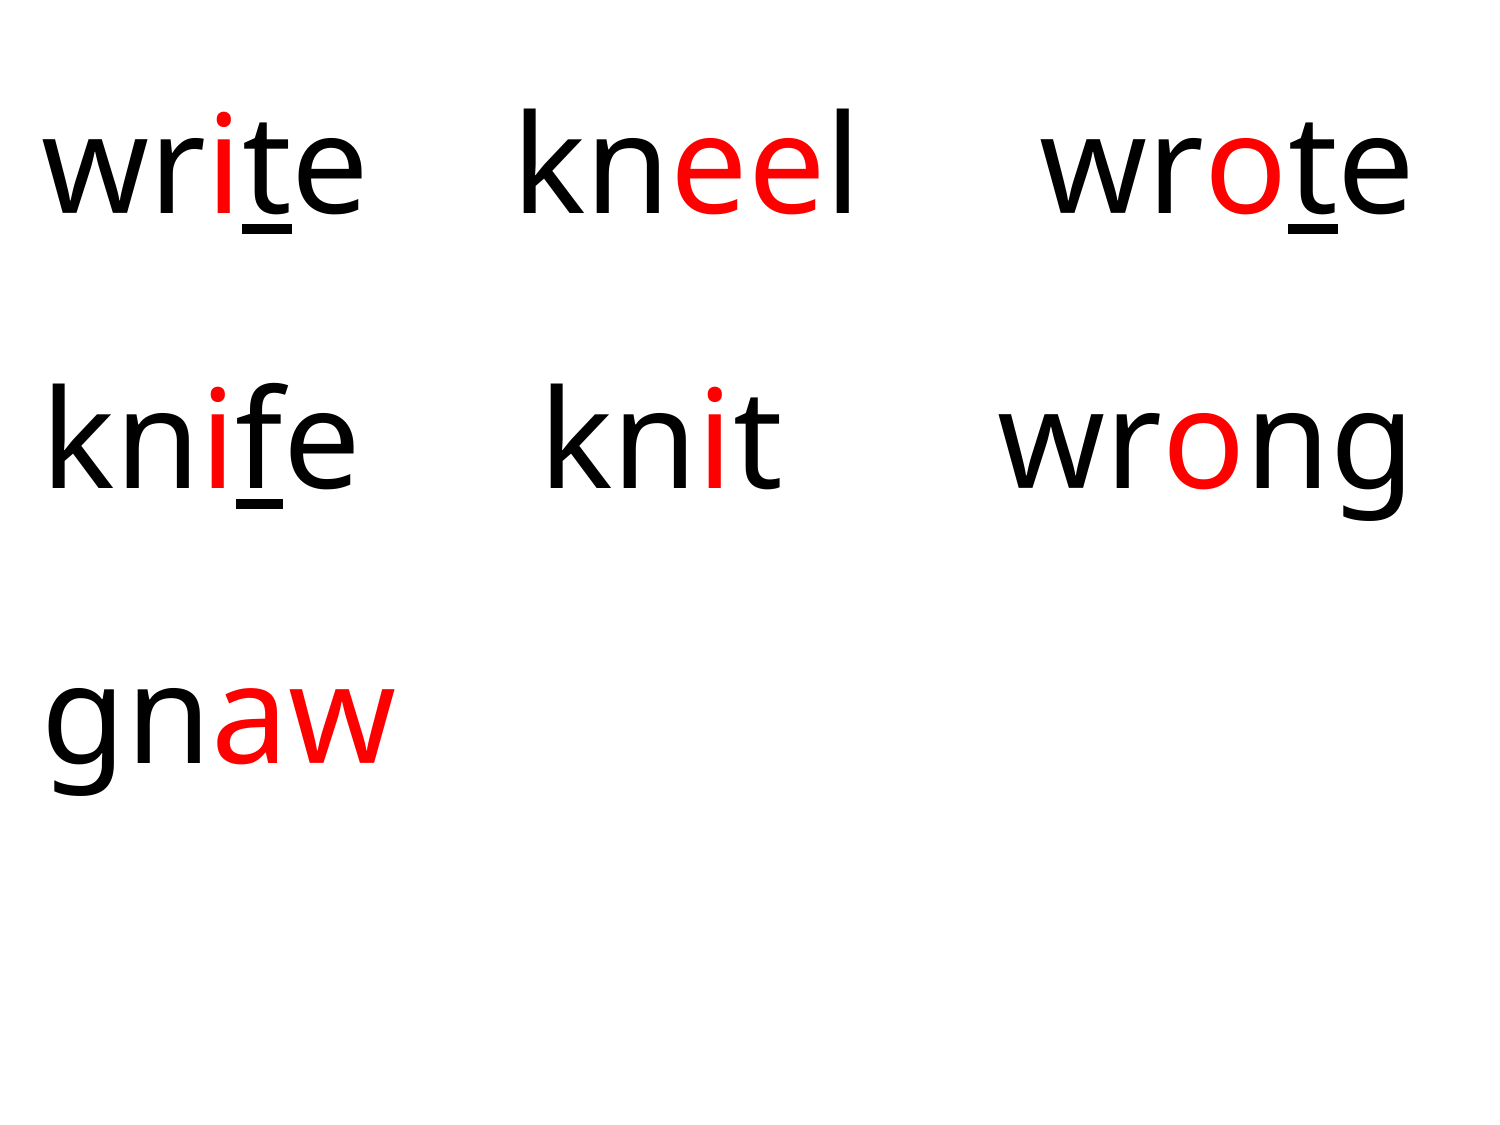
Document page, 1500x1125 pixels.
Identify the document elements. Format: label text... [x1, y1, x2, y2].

text_box write kneel wrote knife knit wrong gnaw [27, 68, 1462, 799]
